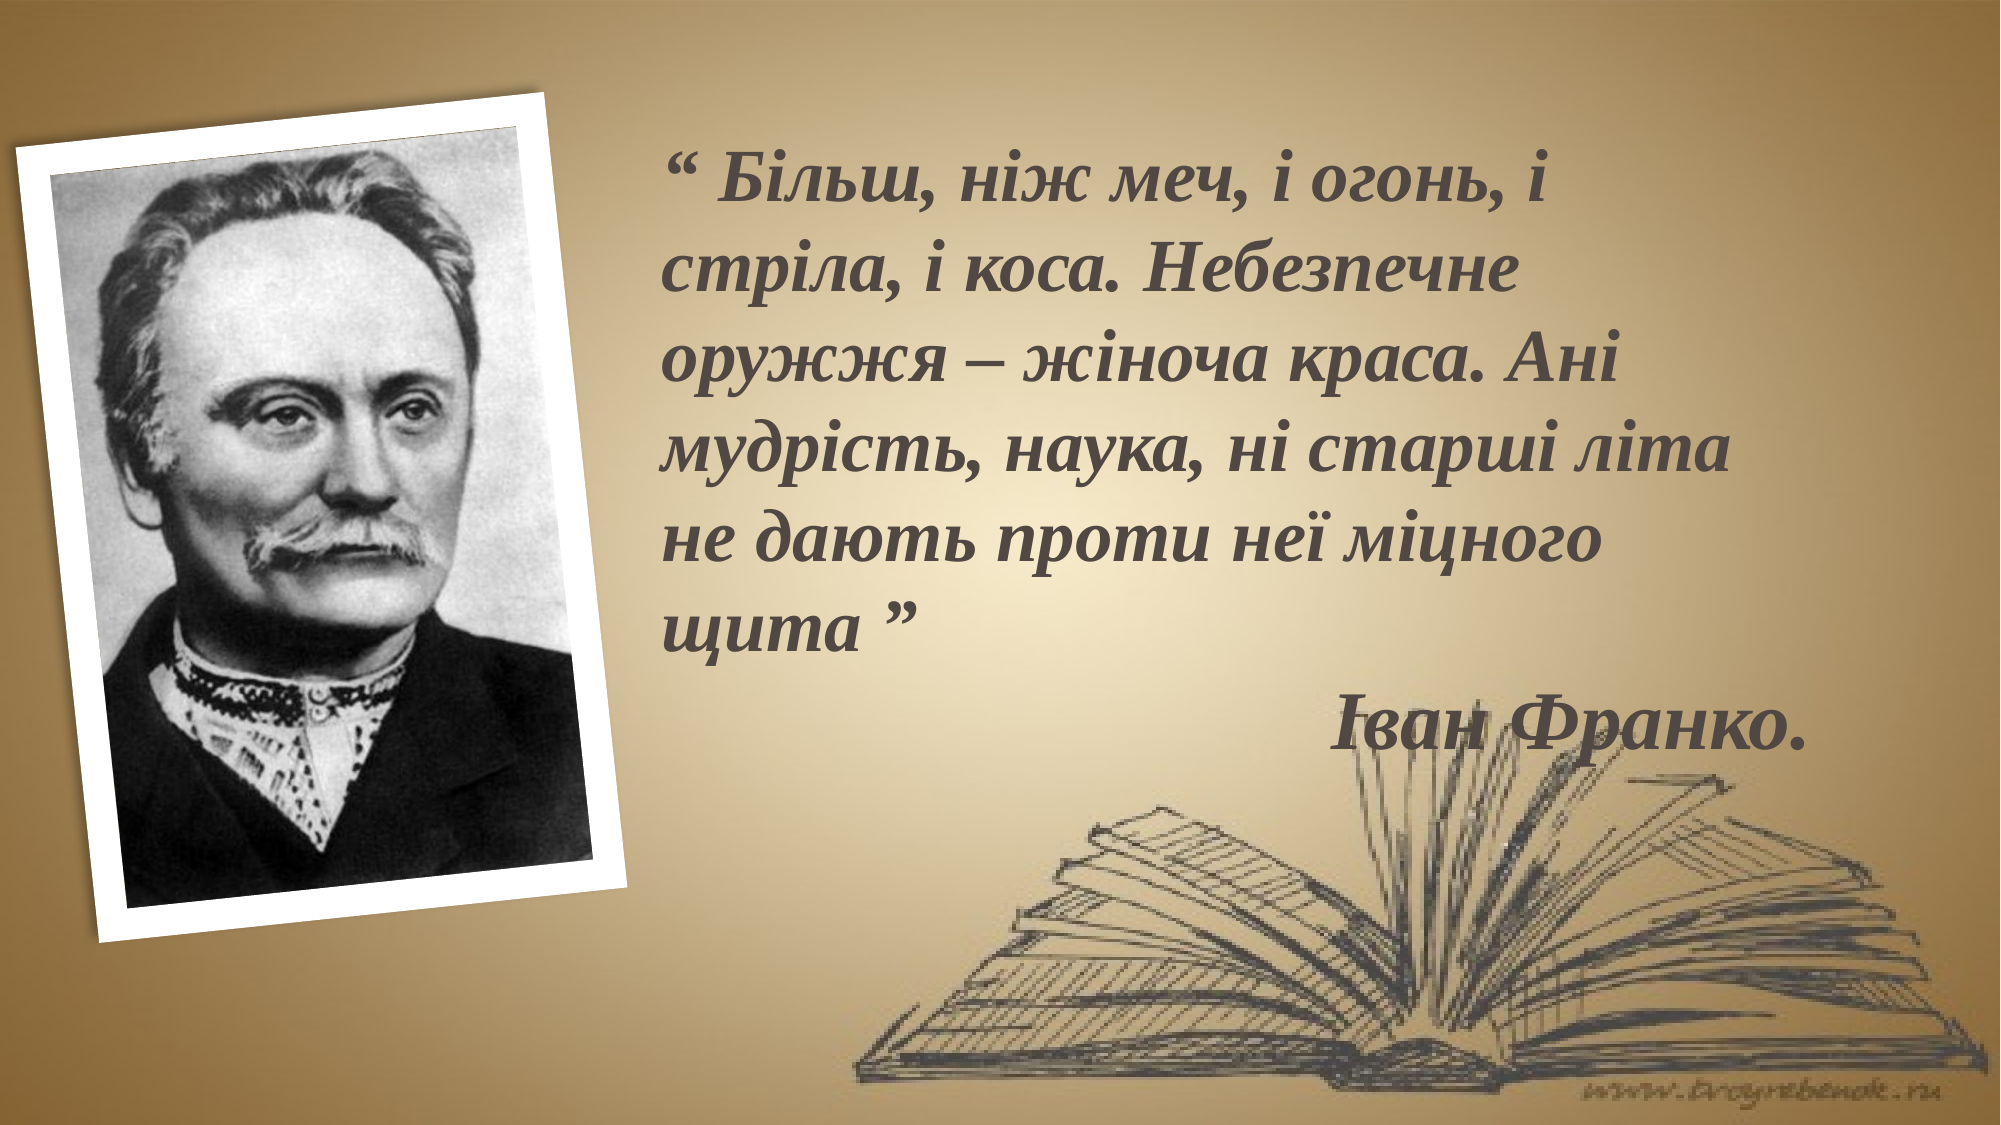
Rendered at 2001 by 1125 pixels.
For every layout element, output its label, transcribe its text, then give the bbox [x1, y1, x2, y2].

picture [0, 0, 2001, 1125]
text_box “ Більш, ніж меч, і огонь, і стріла, і коса. Небезпечне оружжя – жіноча краса. Ані мудрість, наука, ні старші літа не дають проти неї міцного щита ” Іван Франко. [647, 118, 1827, 774]
